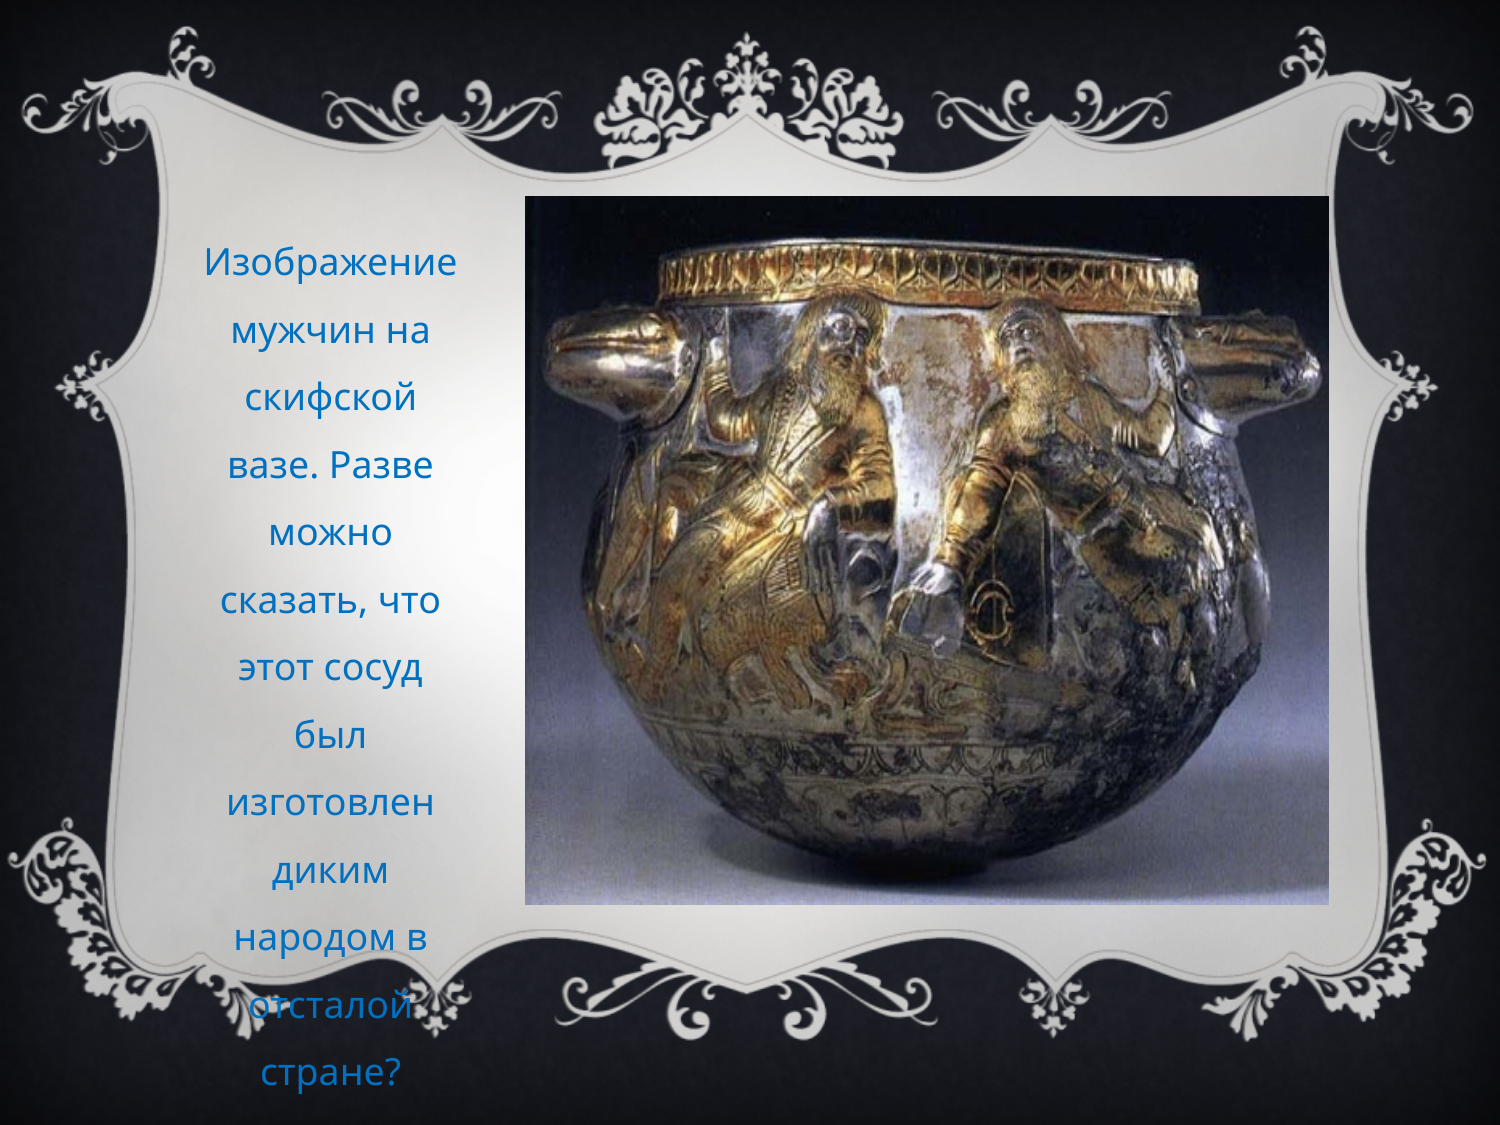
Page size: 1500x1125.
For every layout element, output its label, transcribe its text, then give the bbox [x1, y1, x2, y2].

picture [0, 0, 1500, 1125]
list Изображение мужчин на скифской вазе. Разве можно сказать, что этот сосуд был изготовлен диким народом в отсталой стране? [183, 208, 479, 905]
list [525, 196, 1330, 906]
